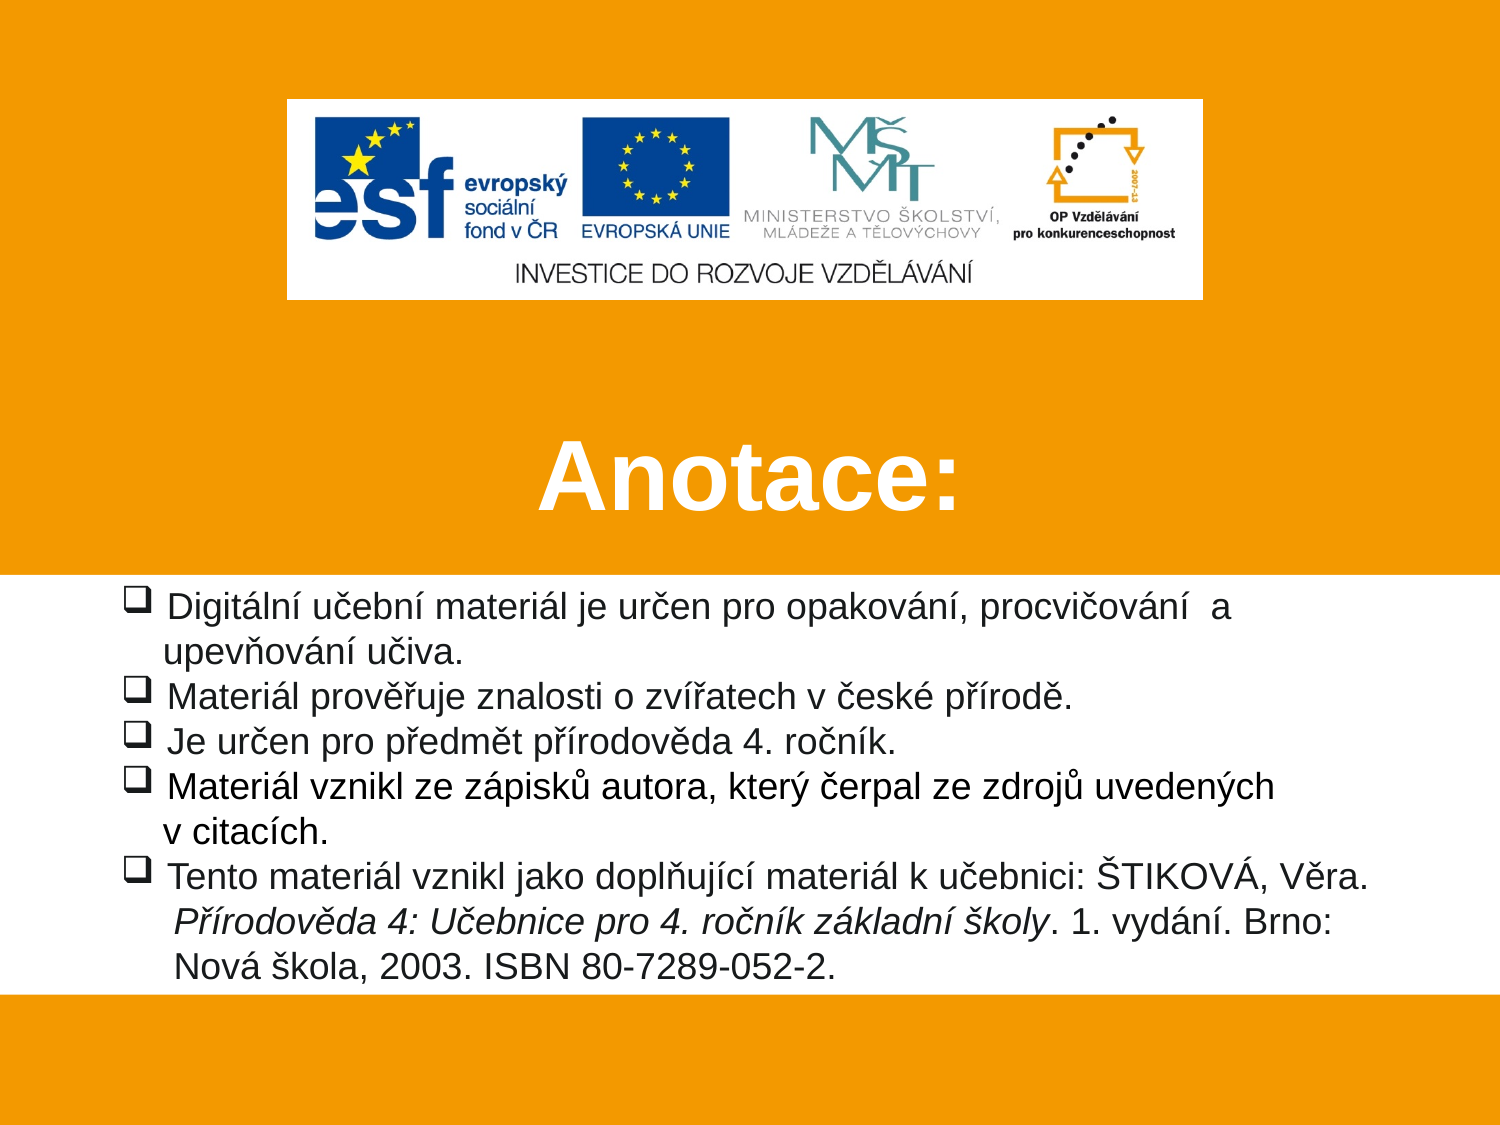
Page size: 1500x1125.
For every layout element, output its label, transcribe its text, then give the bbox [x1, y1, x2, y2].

title Anotace: [112, 349, 1388, 574]
picture [287, 99, 1203, 300]
text_box Digitální učební materiál je určen pro opakování, procvičování a upevňování učiva. Materiál prověřuje znalosti o zvířatech v české přírodě. Je určen pro předmět přírodověda 4. ročník. Materiál vznikl ze zápisků autora, který čerpal ze zdrojů uvedených v citacích. Tento materiál vznikl jako doplňující materiál k učebnici: ŠTIKOVÁ, Věra. Přírodověda 4: Učebnice pro 4. ročník základní školy. 1. vydání. Brno: Nová škola, 2003. ISBN 80-7289-052-2. [0, 574, 1500, 995]
